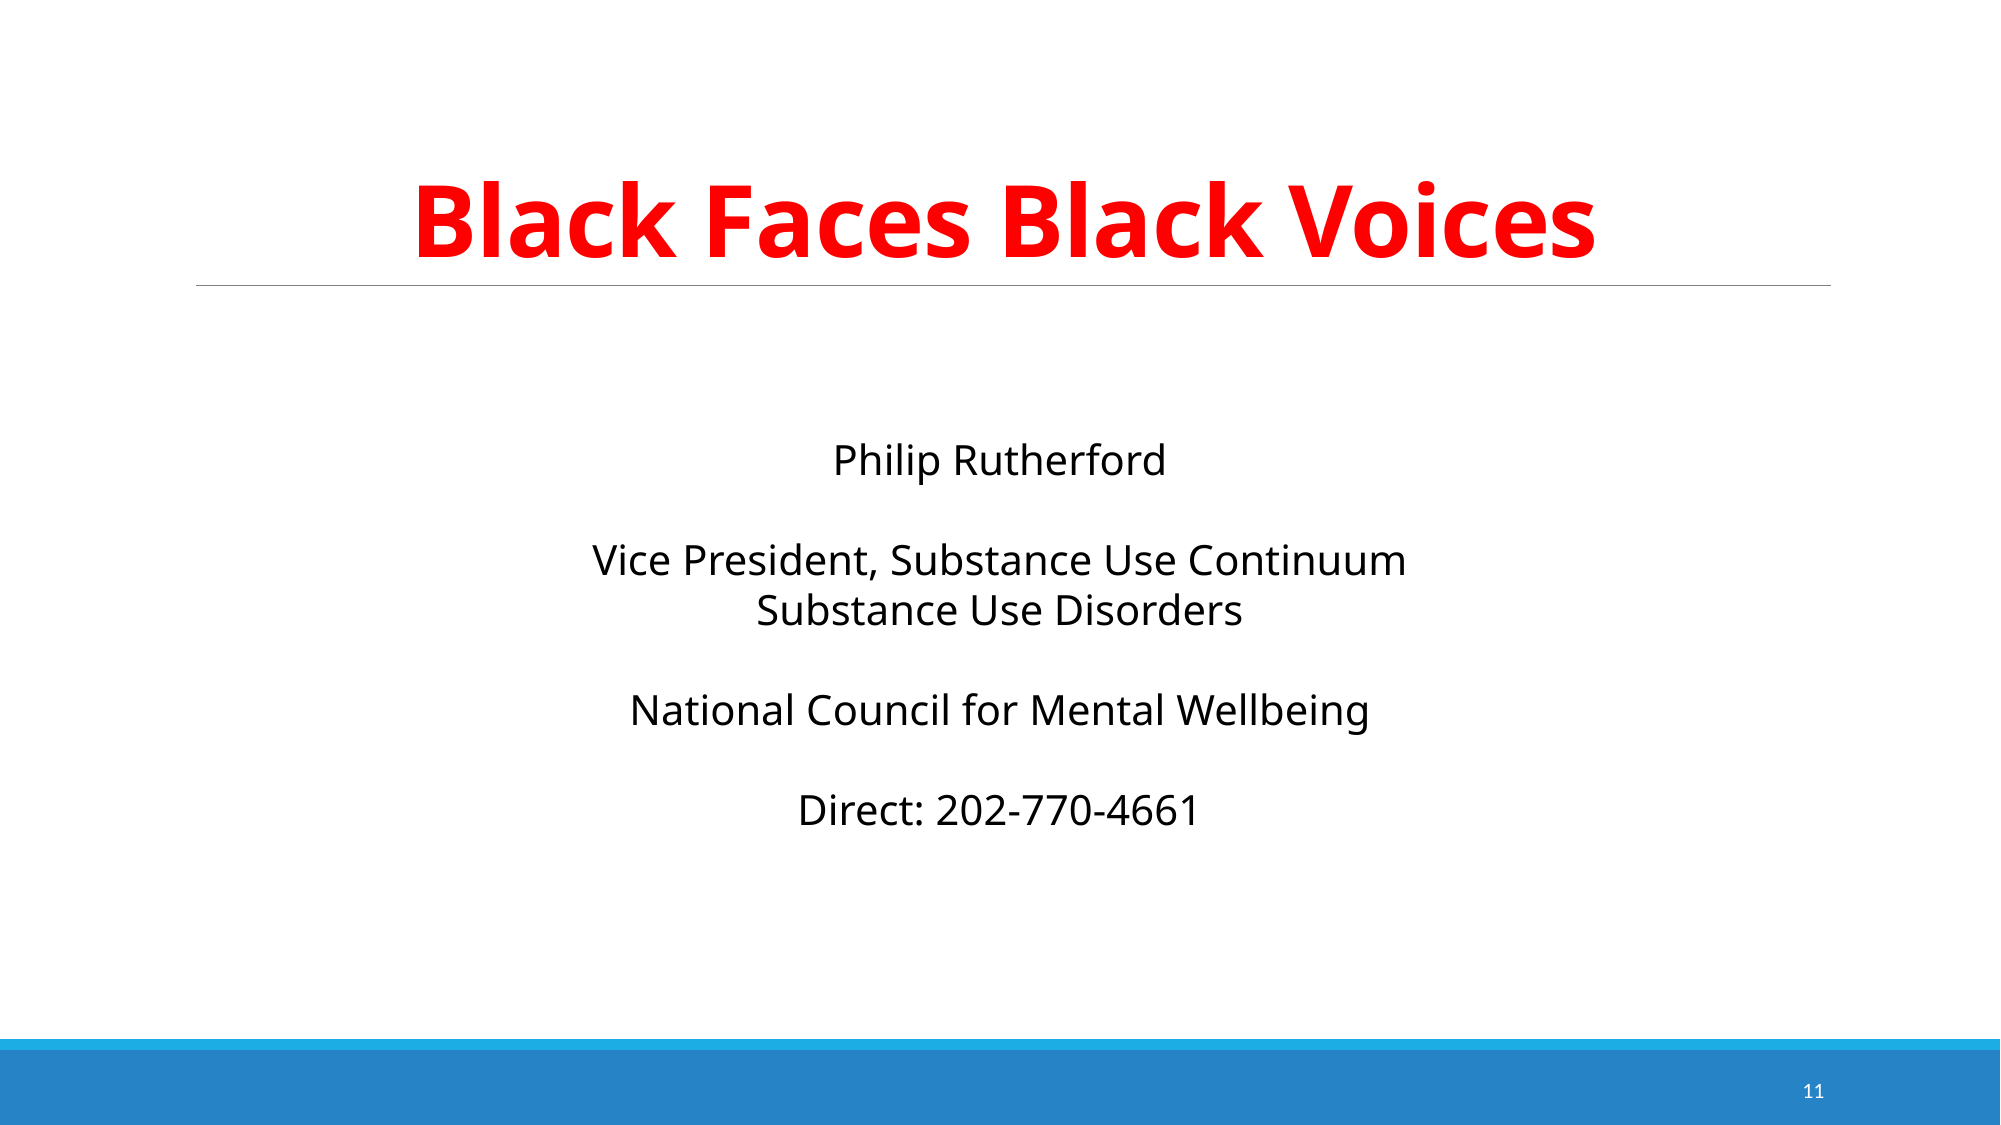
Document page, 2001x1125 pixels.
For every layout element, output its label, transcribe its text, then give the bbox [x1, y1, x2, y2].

title Black Faces Black Voices [180, 47, 1830, 285]
text_box Philip Rutherford Vice President, Substance Use Continuum Substance Use Disorders National Council for Mental Wellbeing Direct: 202-770-4661 [499, 376, 1501, 992]
slide_number 11 [1624, 1059, 1840, 1120]
